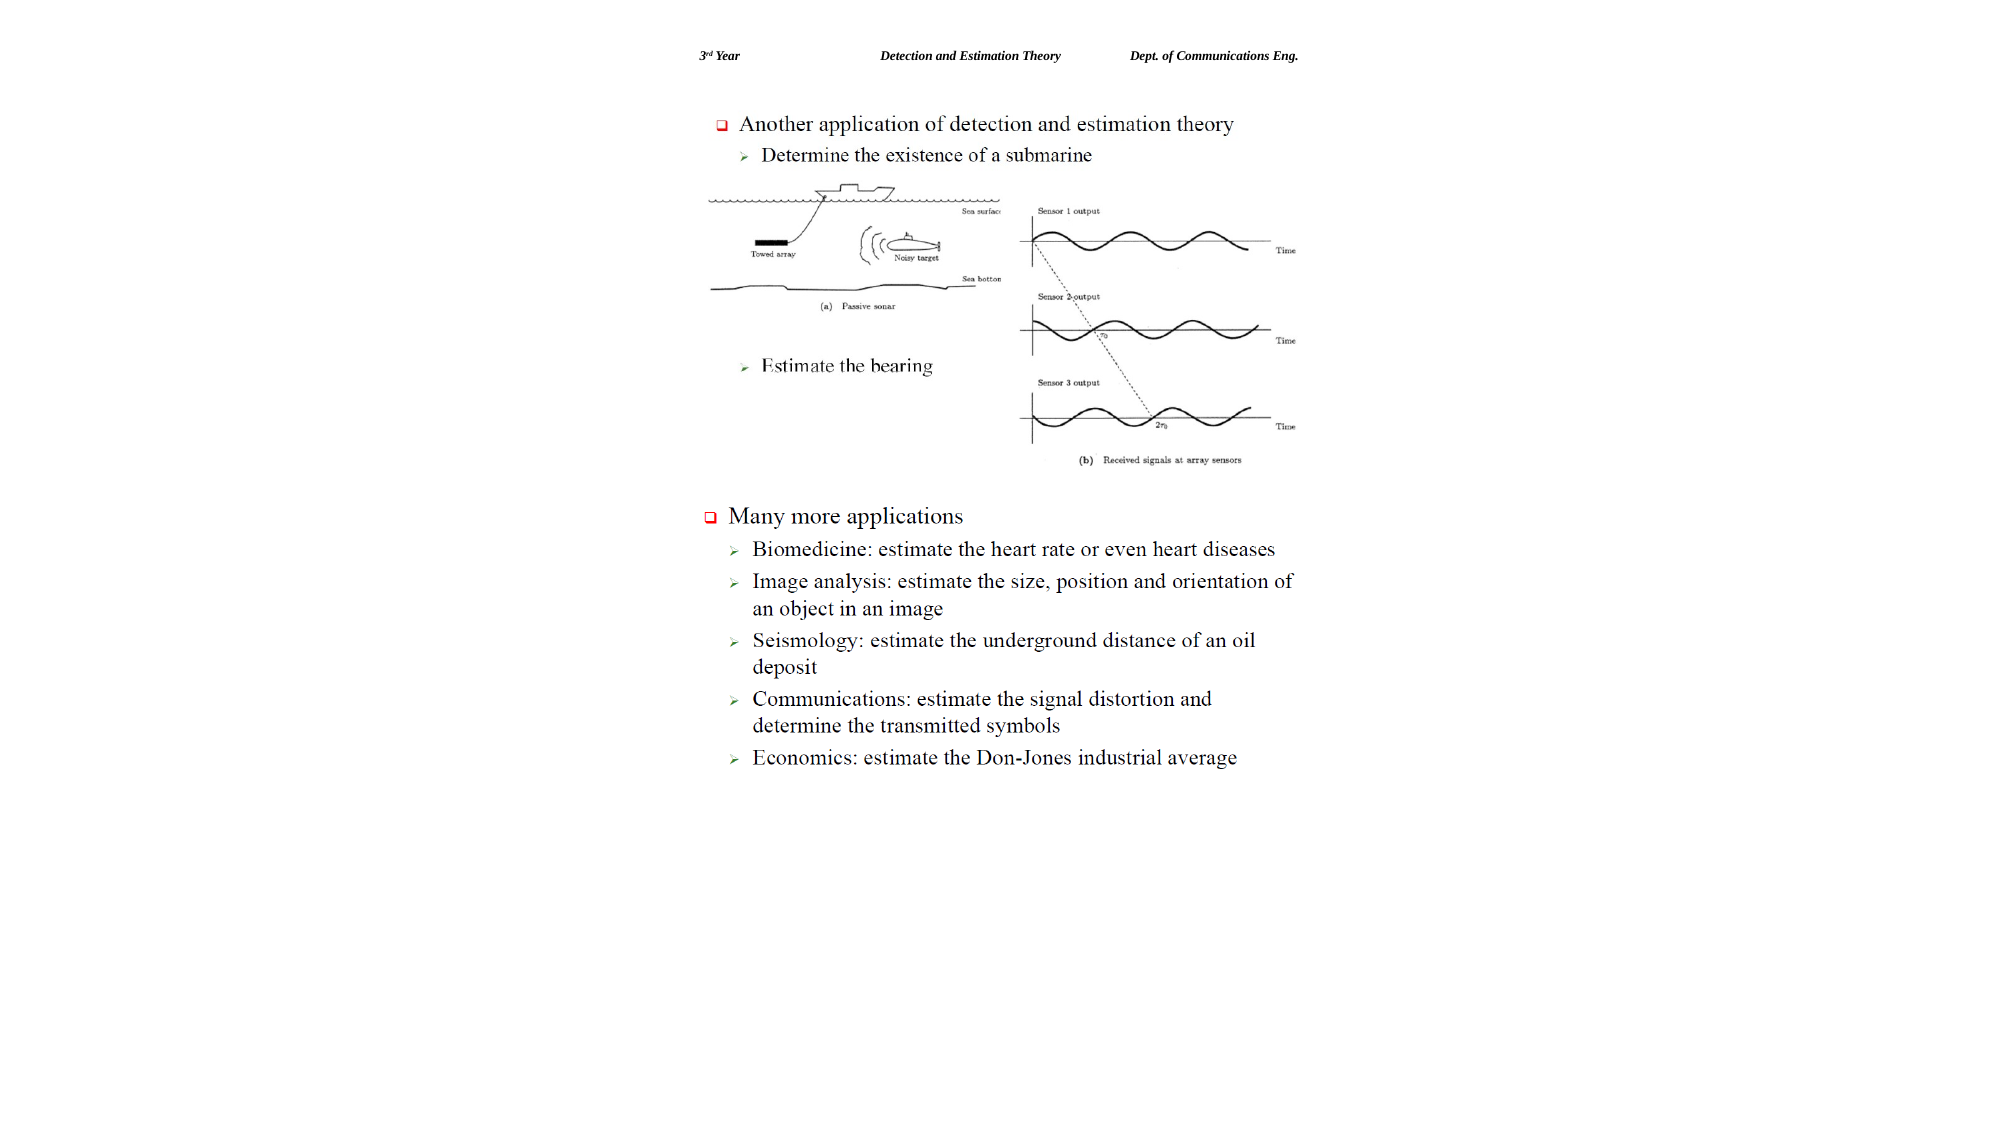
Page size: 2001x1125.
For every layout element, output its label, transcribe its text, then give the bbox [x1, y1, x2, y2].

text_box [698, 100, 1305, 472]
text_box [698, 502, 1300, 778]
text_box 3rd Year [698, 45, 745, 63]
text_box Dept. of Communications Eng. [1128, 45, 1302, 63]
text_box Detection and Estimation Theory [878, 45, 1065, 63]
